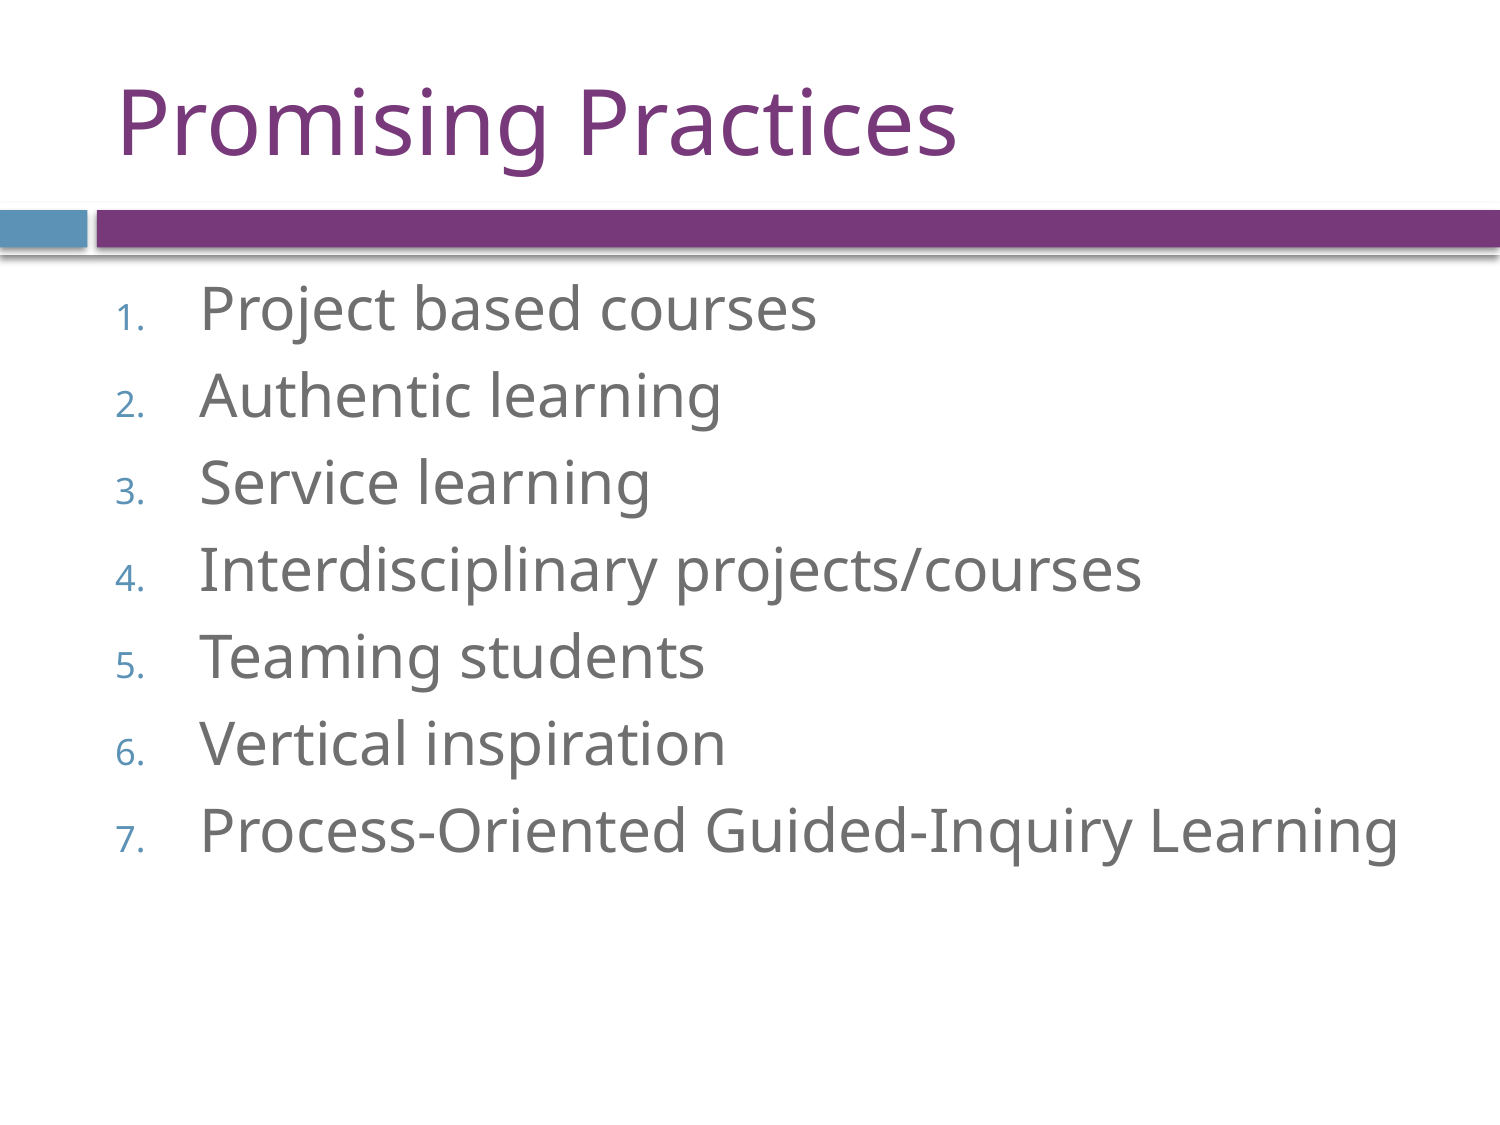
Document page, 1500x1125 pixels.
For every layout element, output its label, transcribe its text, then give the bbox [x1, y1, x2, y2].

list Project based courses Authentic learning Service learning Interdisciplinary projects/courses Teaming students Vertical inspiration Process-Oriented Guided-Inquiry Learning [100, 262, 1438, 1000]
title Promising Practices [100, 37, 1438, 200]
